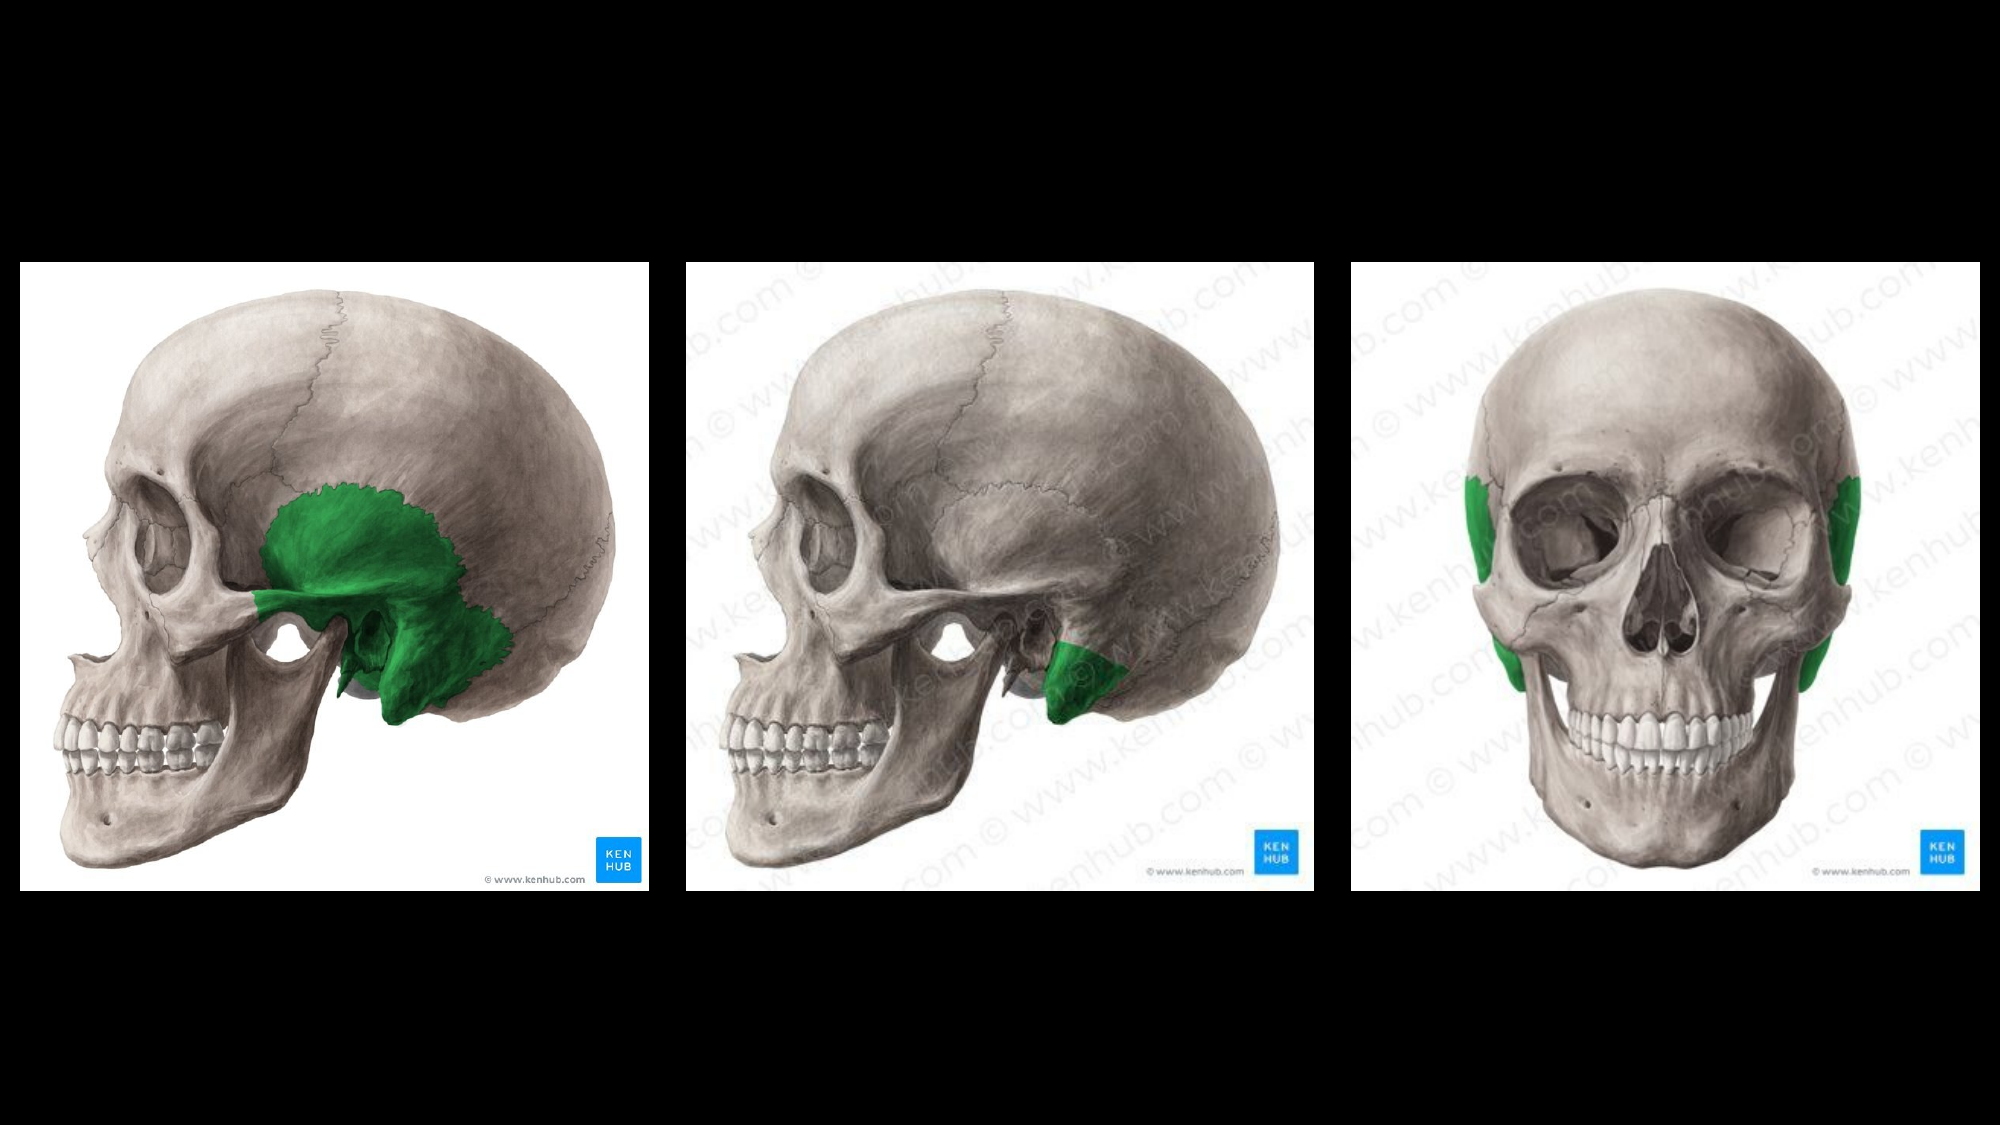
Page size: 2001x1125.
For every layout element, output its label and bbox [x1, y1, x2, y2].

picture [686, 262, 1314, 891]
picture [20, 262, 649, 891]
picture [1351, 262, 1980, 891]
